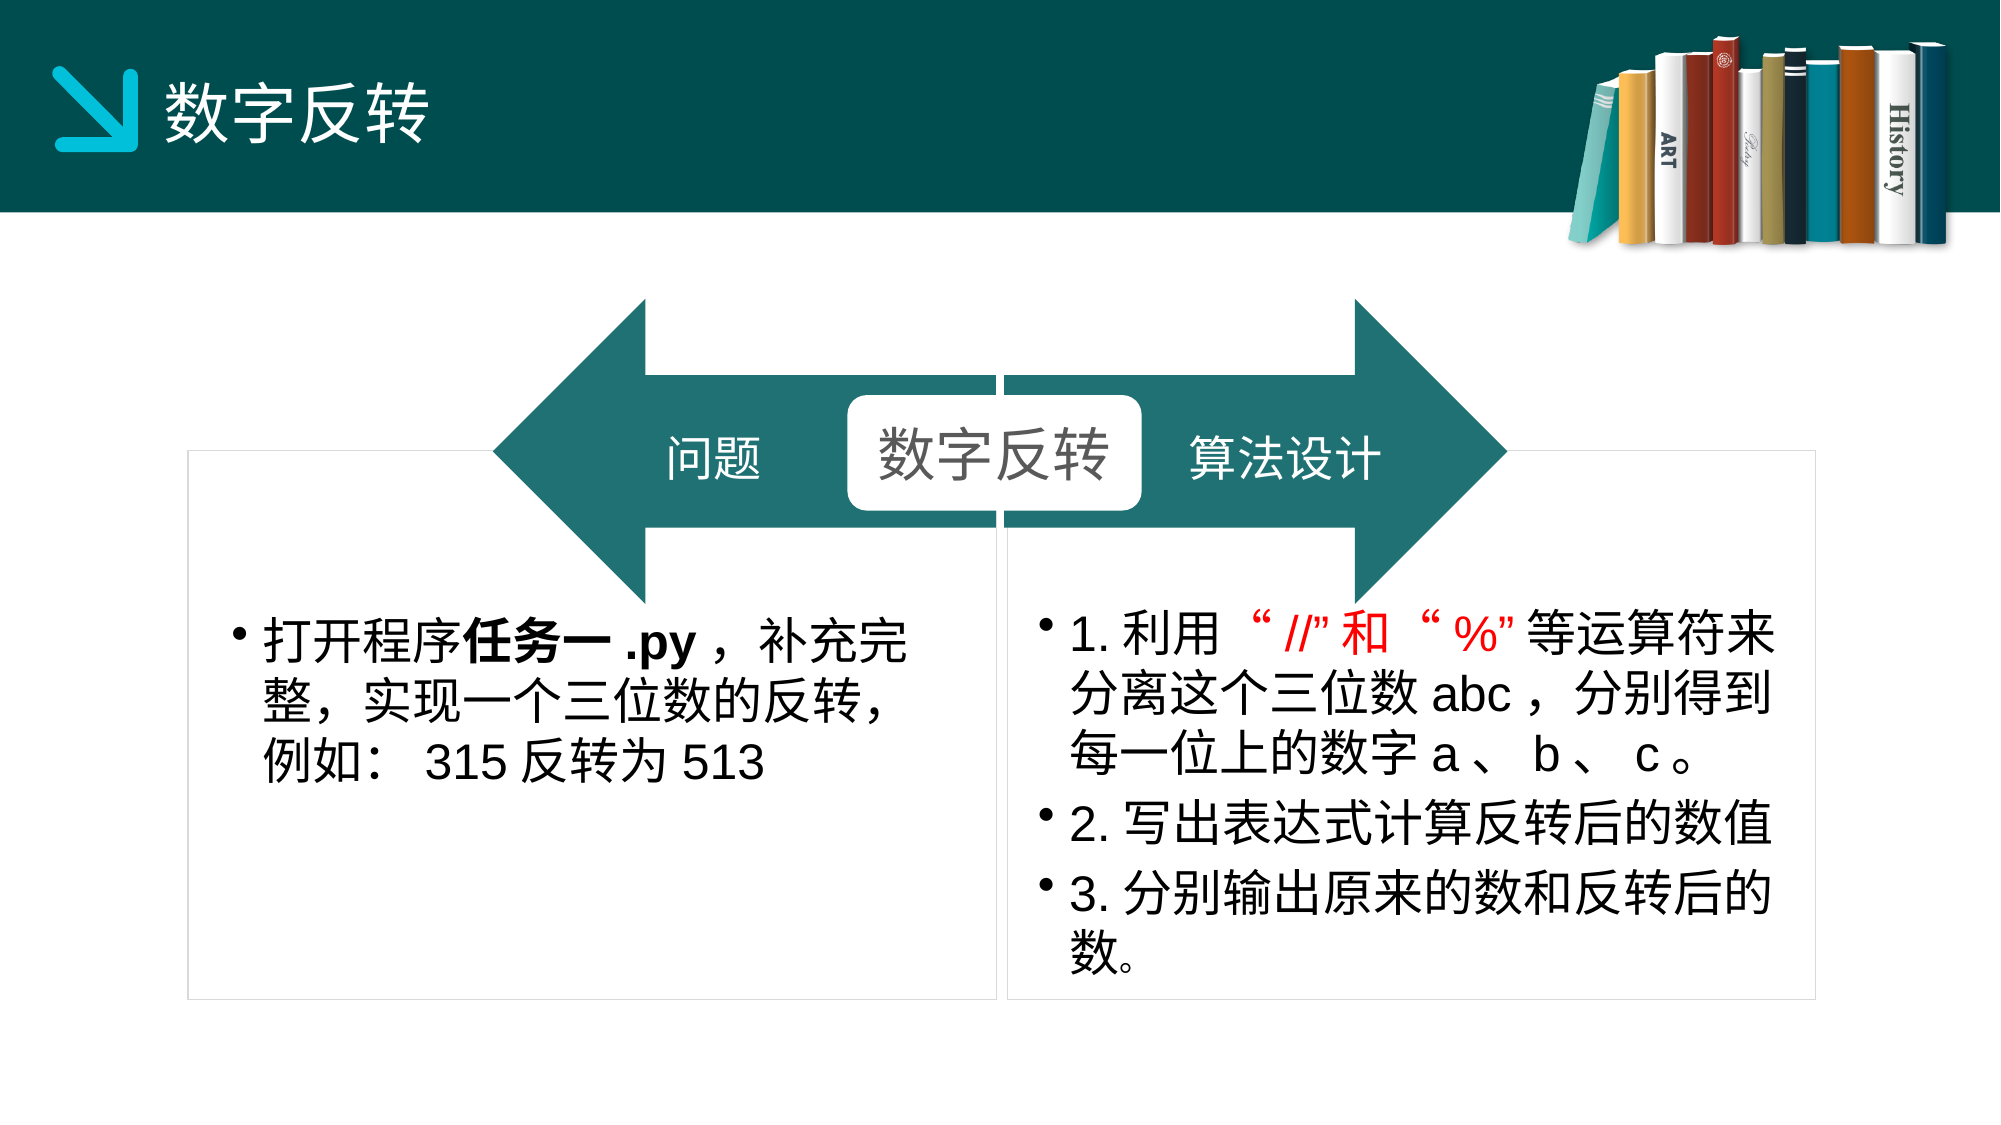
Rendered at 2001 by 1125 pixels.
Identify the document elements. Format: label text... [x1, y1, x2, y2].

text_box 算法设计 [1003, 296, 1509, 579]
text_box 数字反转 [149, 64, 1000, 160]
text_box 数字反转 [846, 394, 1143, 512]
text_box 打开程序任务一.py，补充完整，实现一个三位数的反转，例如：315反转为513 [231, 587, 979, 978]
picture [1568, 36, 1946, 245]
text_box 1.利用“//”和“%”等运算符来分离这个三位数abc，分别得到每一位上的数字a、b、c。 2.写出表达式计算反转后的数值 3.分别输出原来的数和反转后的数。 [1037, 579, 1816, 970]
text_box [1006, 450, 1817, 1000]
text_box [187, 450, 997, 1000]
text_box 问题 [491, 296, 997, 587]
text_box [52, 66, 138, 153]
